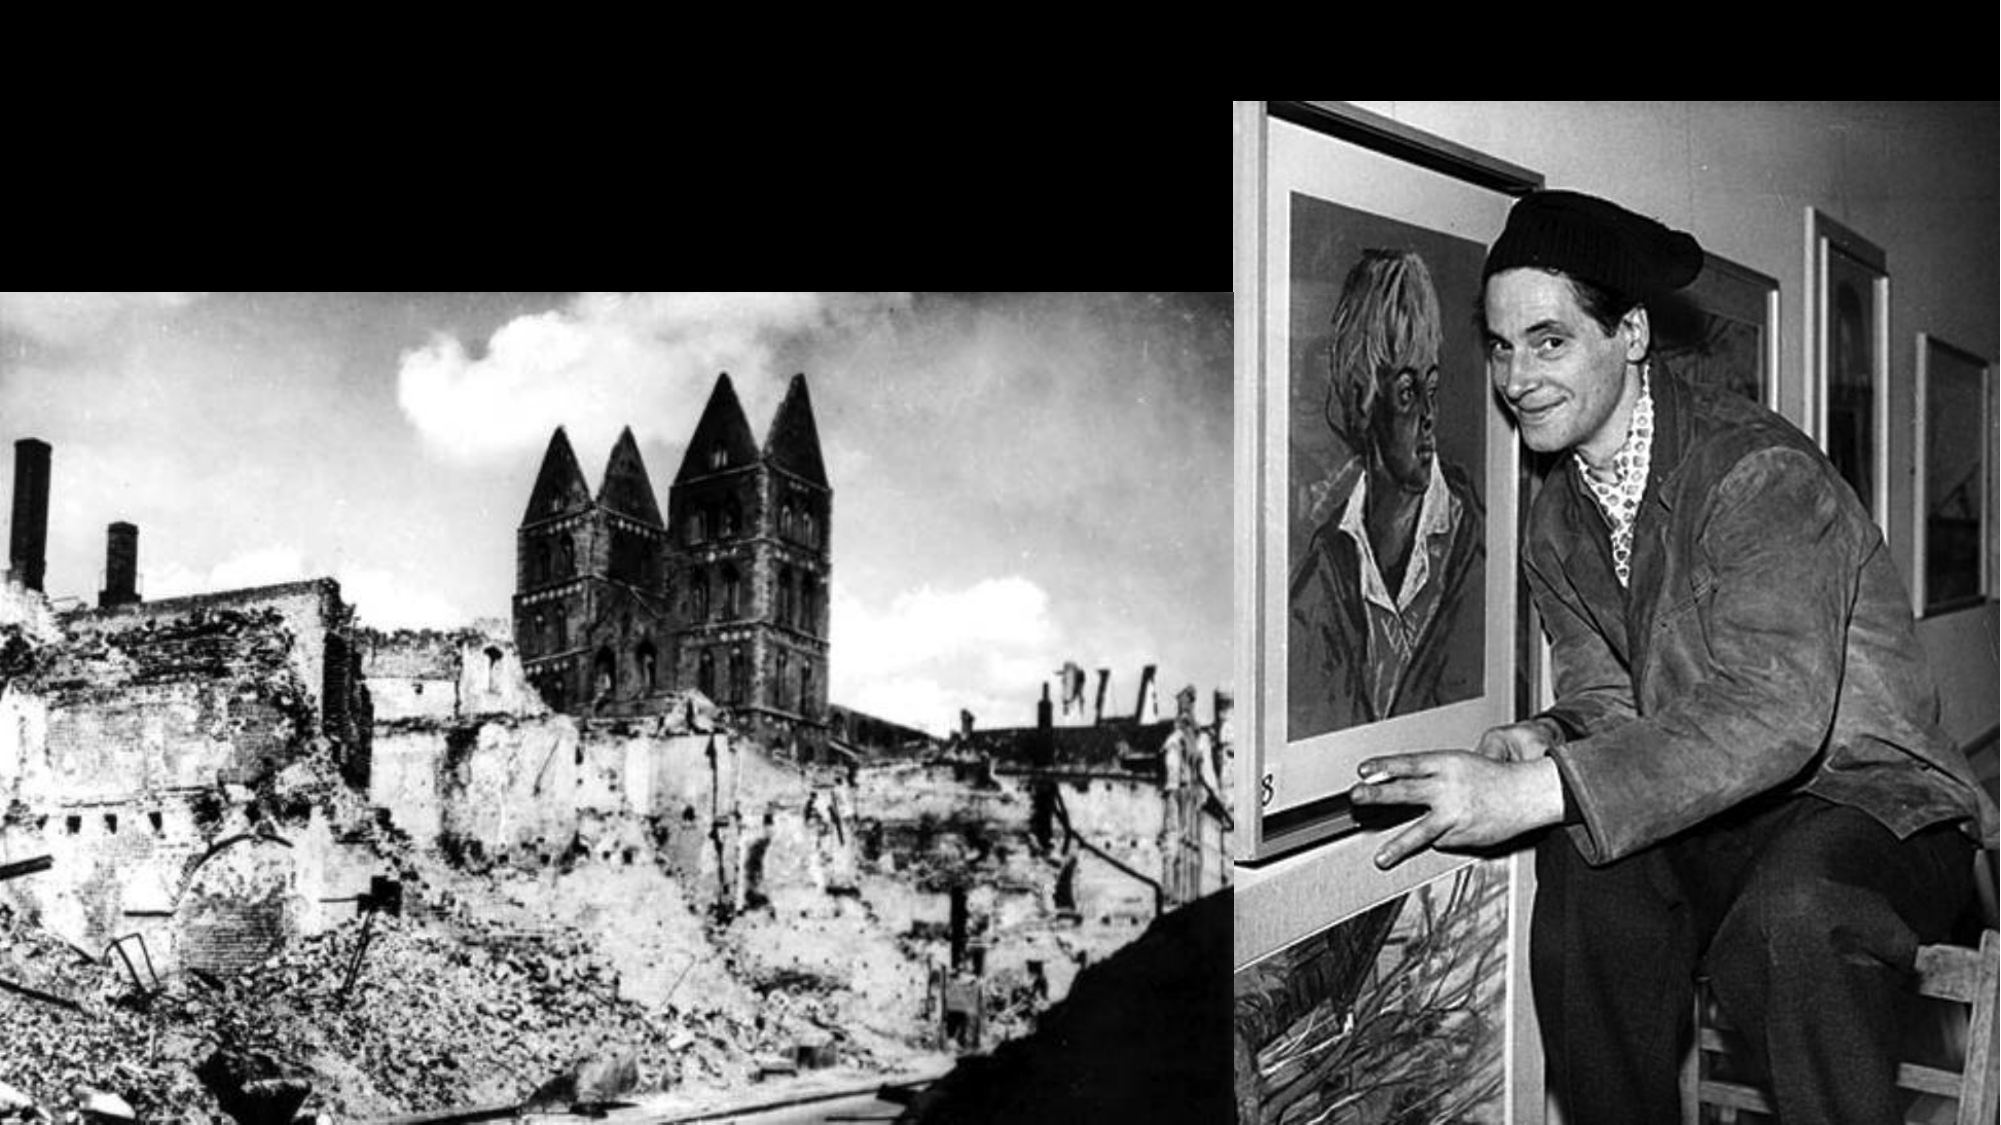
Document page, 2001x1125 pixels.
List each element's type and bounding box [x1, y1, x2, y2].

list [1233, 101, 2000, 1125]
picture [0, 292, 1234, 1125]
